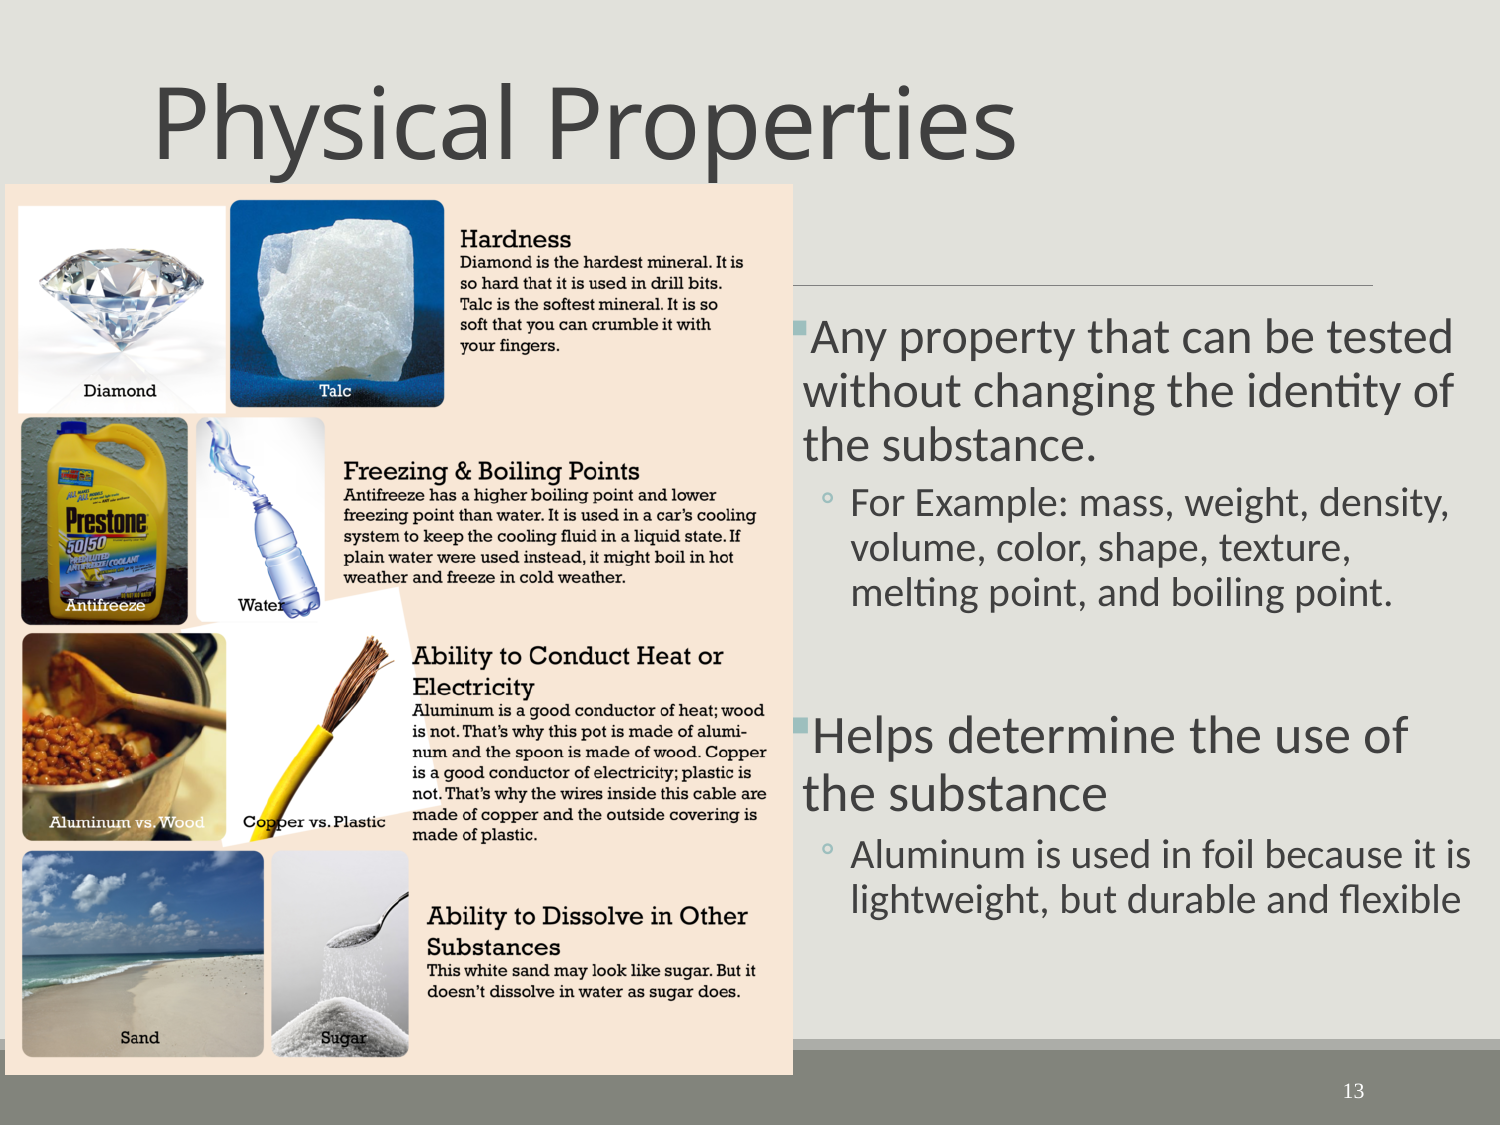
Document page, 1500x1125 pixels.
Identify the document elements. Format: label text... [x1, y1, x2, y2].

title Physical Properties [135, 47, 1373, 188]
picture [4, 183, 794, 1076]
list Any property that can be tested without changing the identity of the substance. For Example: mass, weight, density, volume, color, shape, texture, melting point, and boiling point. Helps determine the use of the substance Aluminum is used in foil because it is lightweight, but durable and flexible [803, 302, 1475, 1075]
slide_number 13 [1218, 1059, 1380, 1120]
